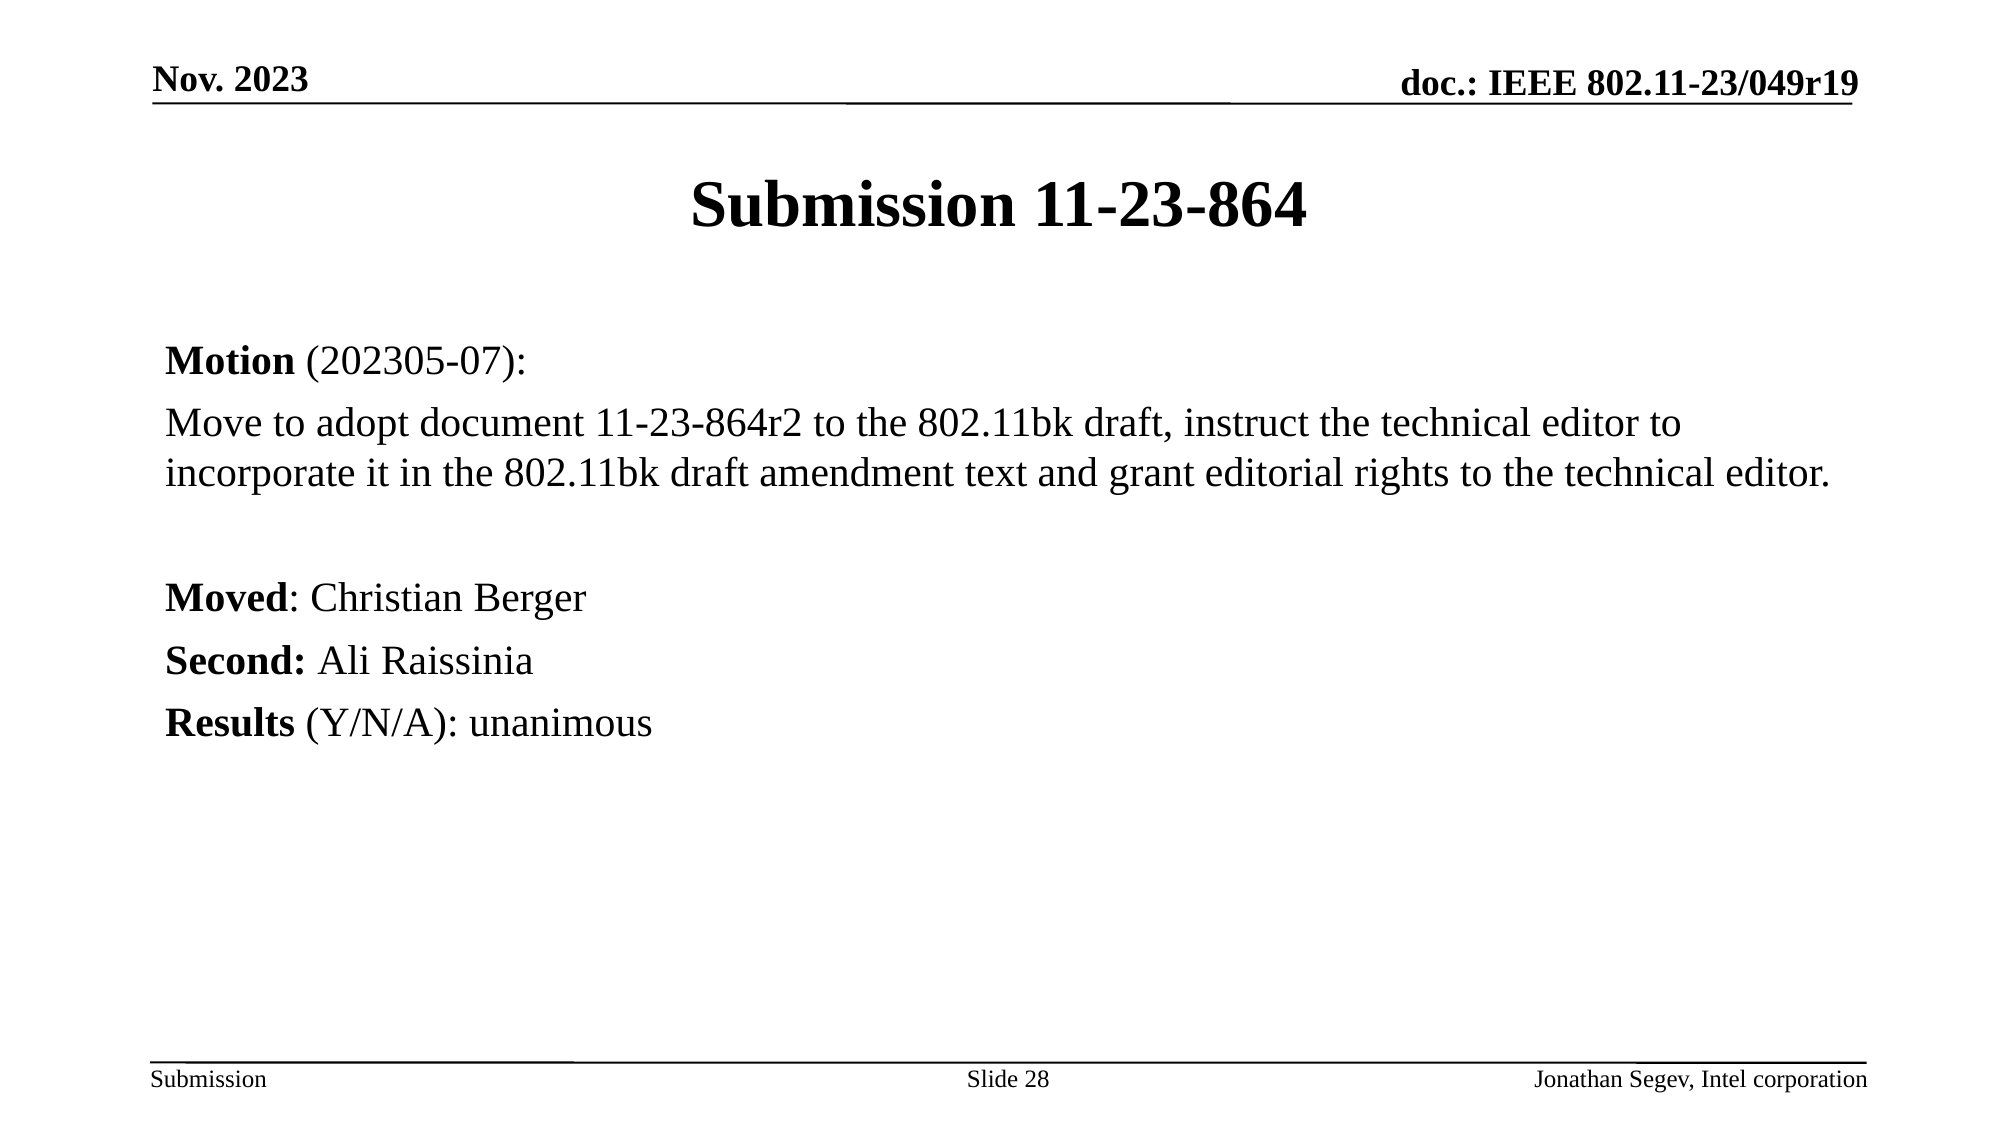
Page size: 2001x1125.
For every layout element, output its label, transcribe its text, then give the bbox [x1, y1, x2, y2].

footer Jonathan Segev, Intel corporation [1171, 1061, 1869, 1093]
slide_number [152, 54, 563, 100]
title Submission 11-23-864 [149, 112, 1850, 288]
list Motion (202305-07): Move to adopt document 11-23-864r2 to the 802.11bk draft, instruct the technical editor to incorporate it in the 802.11bk draft amendment text and grant editorial rights to the technical editor. Moved: Christian Berger Second: Ali Raissinia Results (Y/N/A): unanimous [149, 324, 1850, 1000]
slide_number Slide 28 [950, 1061, 1067, 1123]
